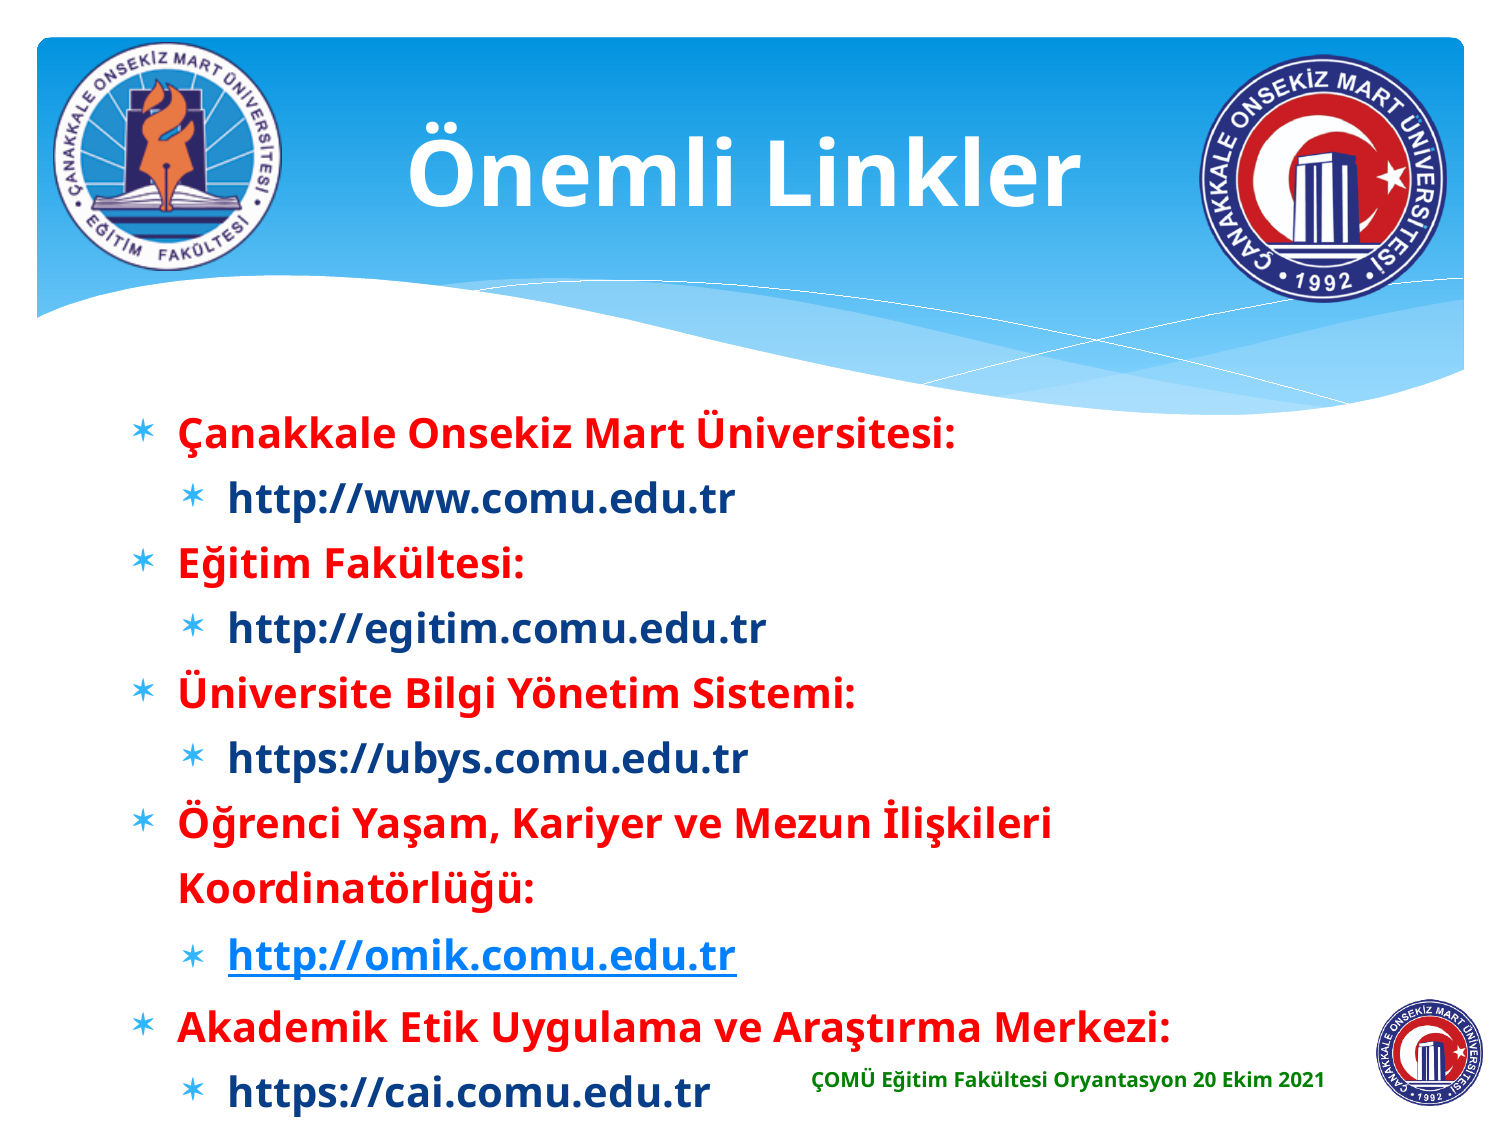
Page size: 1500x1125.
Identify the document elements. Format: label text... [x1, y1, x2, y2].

picture [1198, 55, 1448, 303]
title Önemli Linkler [324, 72, 1164, 268]
picture [52, 43, 282, 272]
footer ÇOMÜ Eğitim Fakültesi Oryantasyon 20 Ekim 2021 [702, 1046, 1371, 1112]
picture [1375, 998, 1483, 1107]
list Çanakkale Onsekiz Mart Üniversitesi: http://www.comu.edu.tr Eğitim Fakültesi: http://egitim.comu.edu.tr Üniversite Bilgi Yönetim Sistemi: https://ubys.comu.edu.tr Öğrenci Yaşam, Kariyer ve Mezun İlişkileri Koordinatörlüğü: http://omik.comu.edu.tr Akademik Etik Uygulama ve Araştırma Merkezi: https://cai.comu.edu.tr [118, 384, 1324, 1000]
